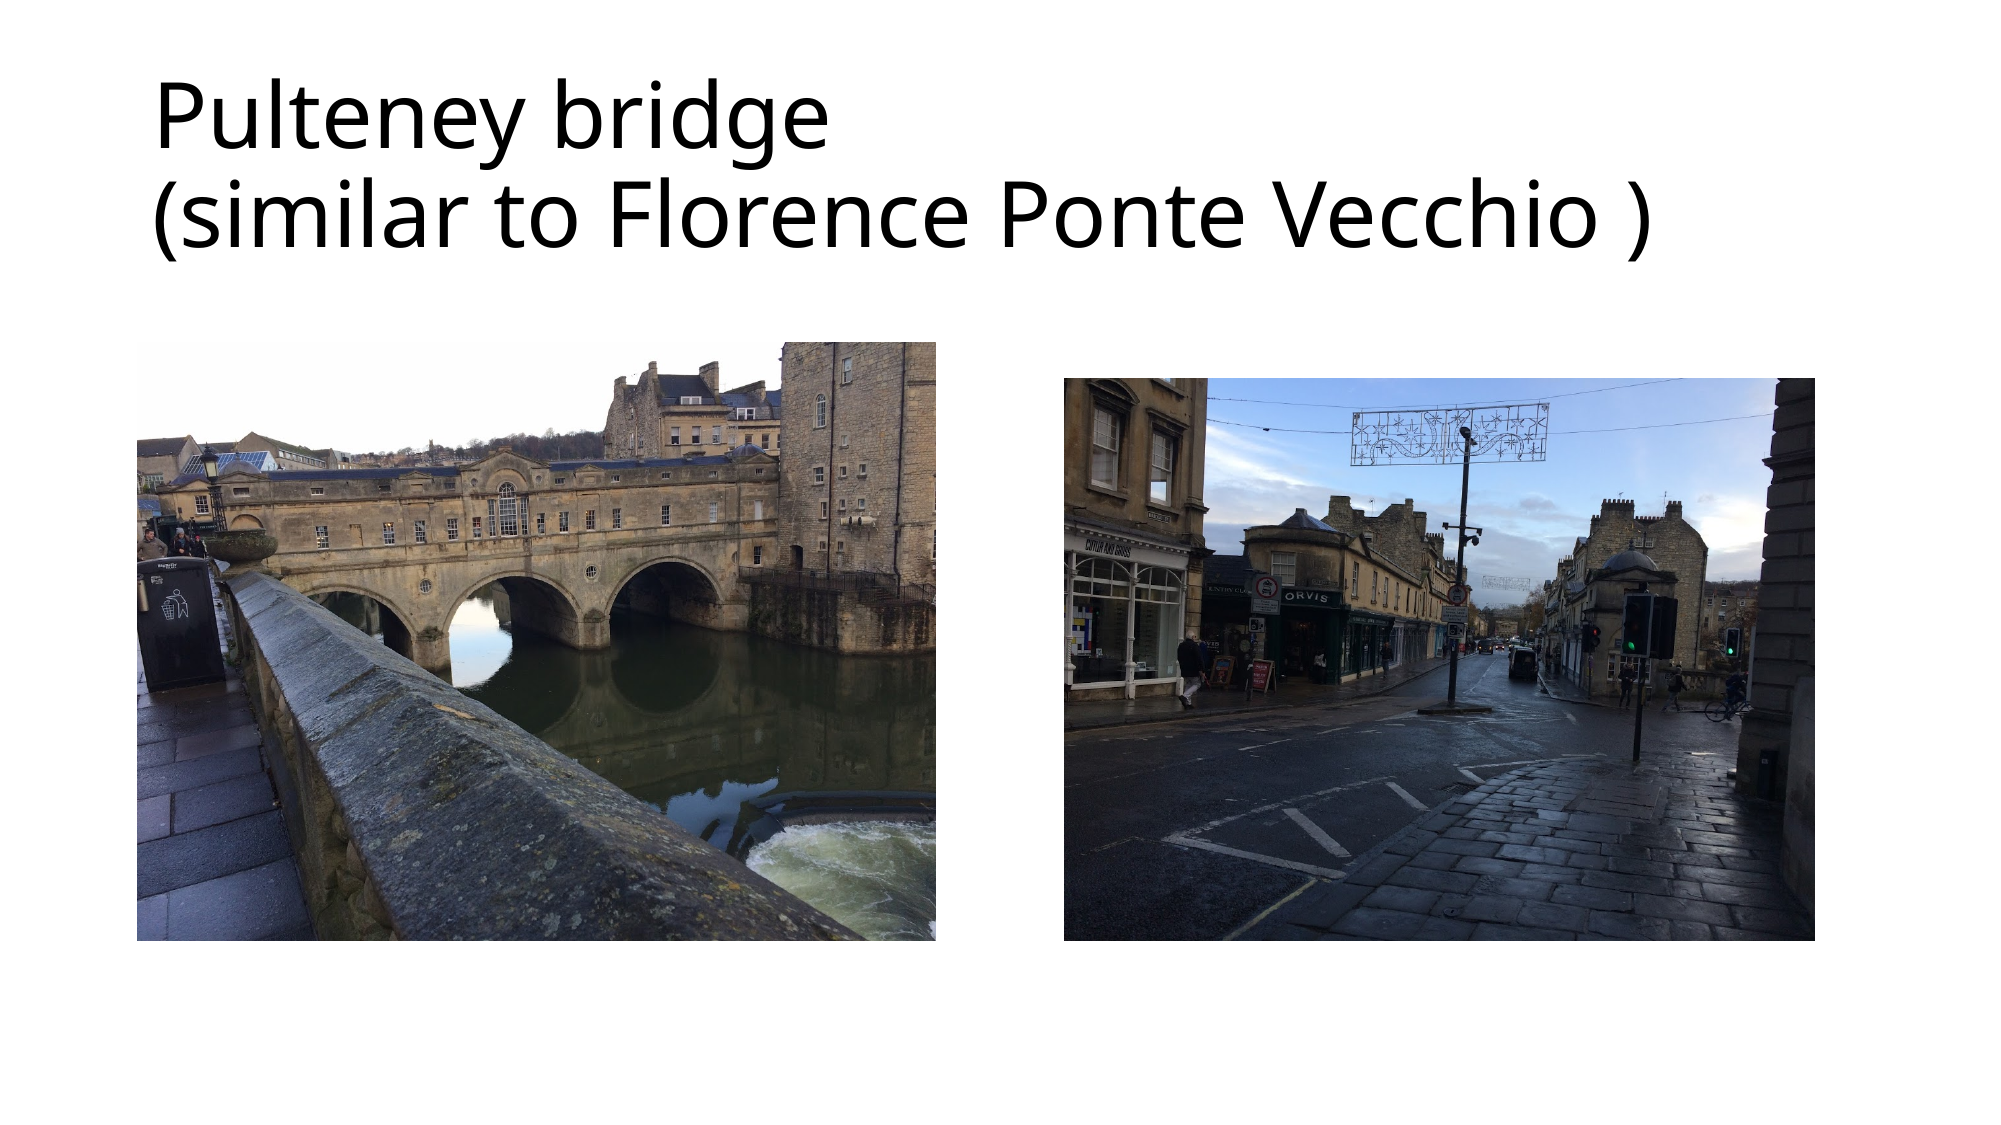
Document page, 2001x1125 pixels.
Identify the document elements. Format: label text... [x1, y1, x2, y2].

title Pulteney bridge (similar to Florence Ponte Vecchio ) [137, 59, 1863, 278]
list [137, 342, 936, 941]
picture [1064, 378, 1815, 941]
